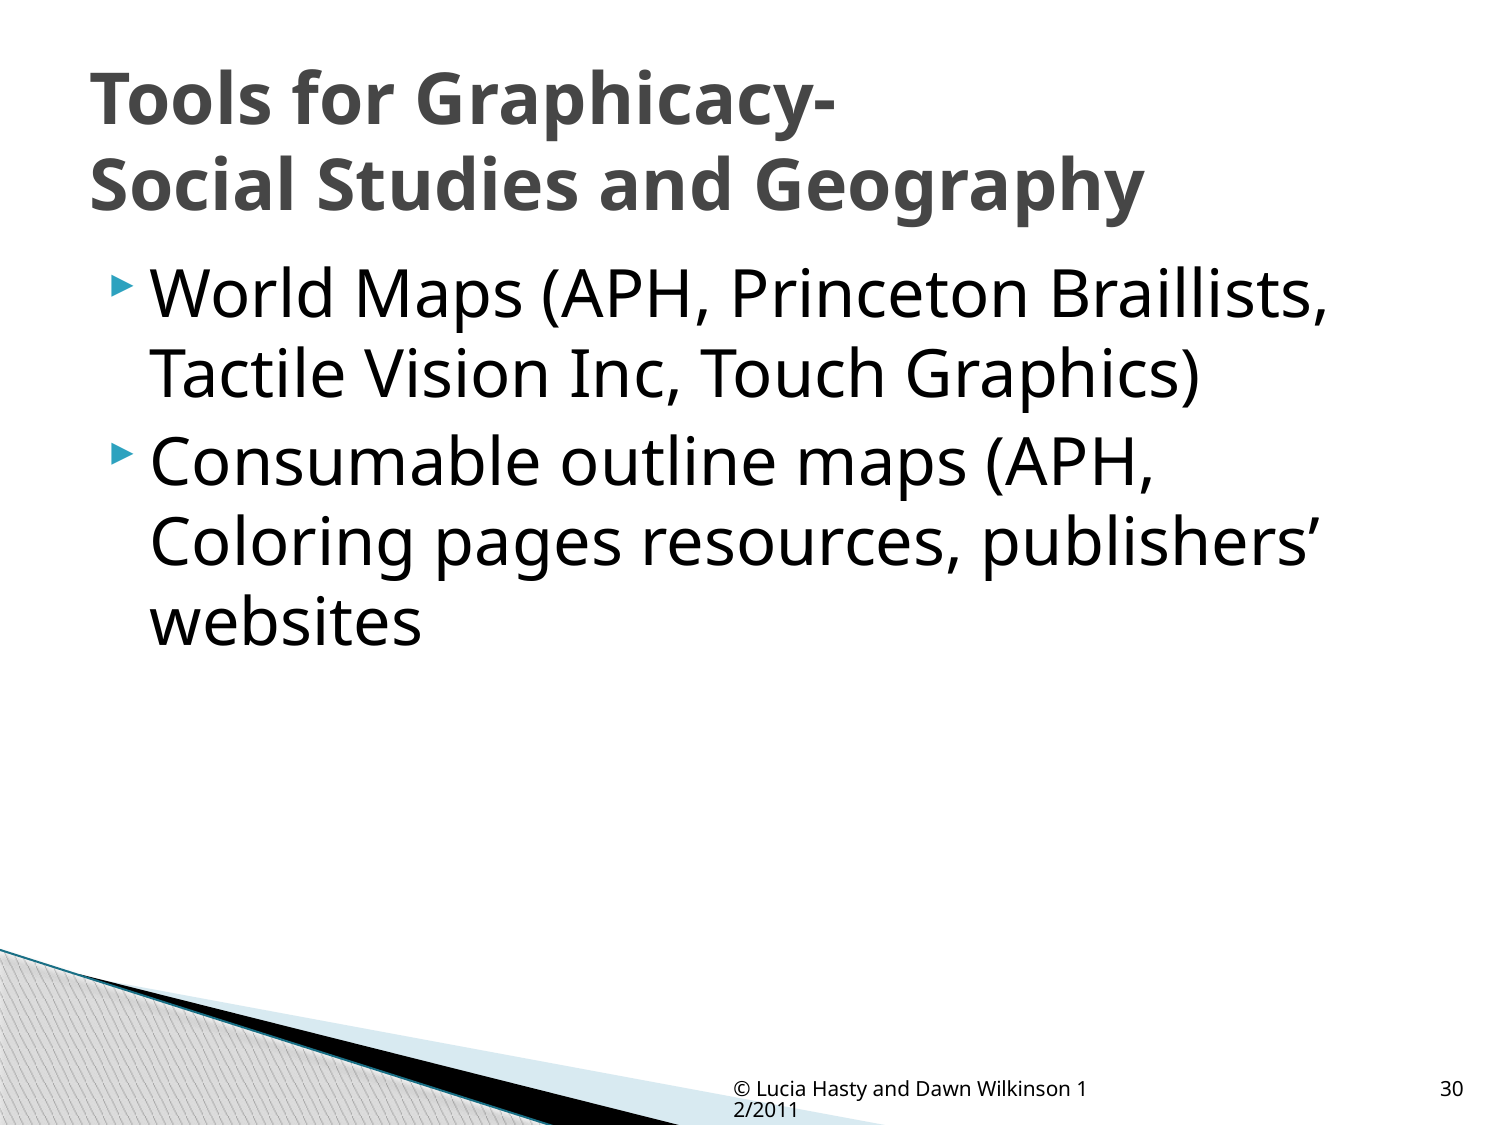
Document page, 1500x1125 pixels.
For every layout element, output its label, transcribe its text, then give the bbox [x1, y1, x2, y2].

footer © Lucia Hasty and Dawn Wilkinson 12/2011 [718, 1051, 1105, 1112]
title Tools for Graphicacy- Social Studies and Geography [75, 45, 1425, 233]
list World Maps (APH, Princeton Braillists, Tactile Vision Inc, Touch Graphics) Consumable outline maps (APH, Coloring pages resources, publishers’ websites [75, 243, 1425, 986]
slide_number 30 [1418, 1051, 1479, 1112]
